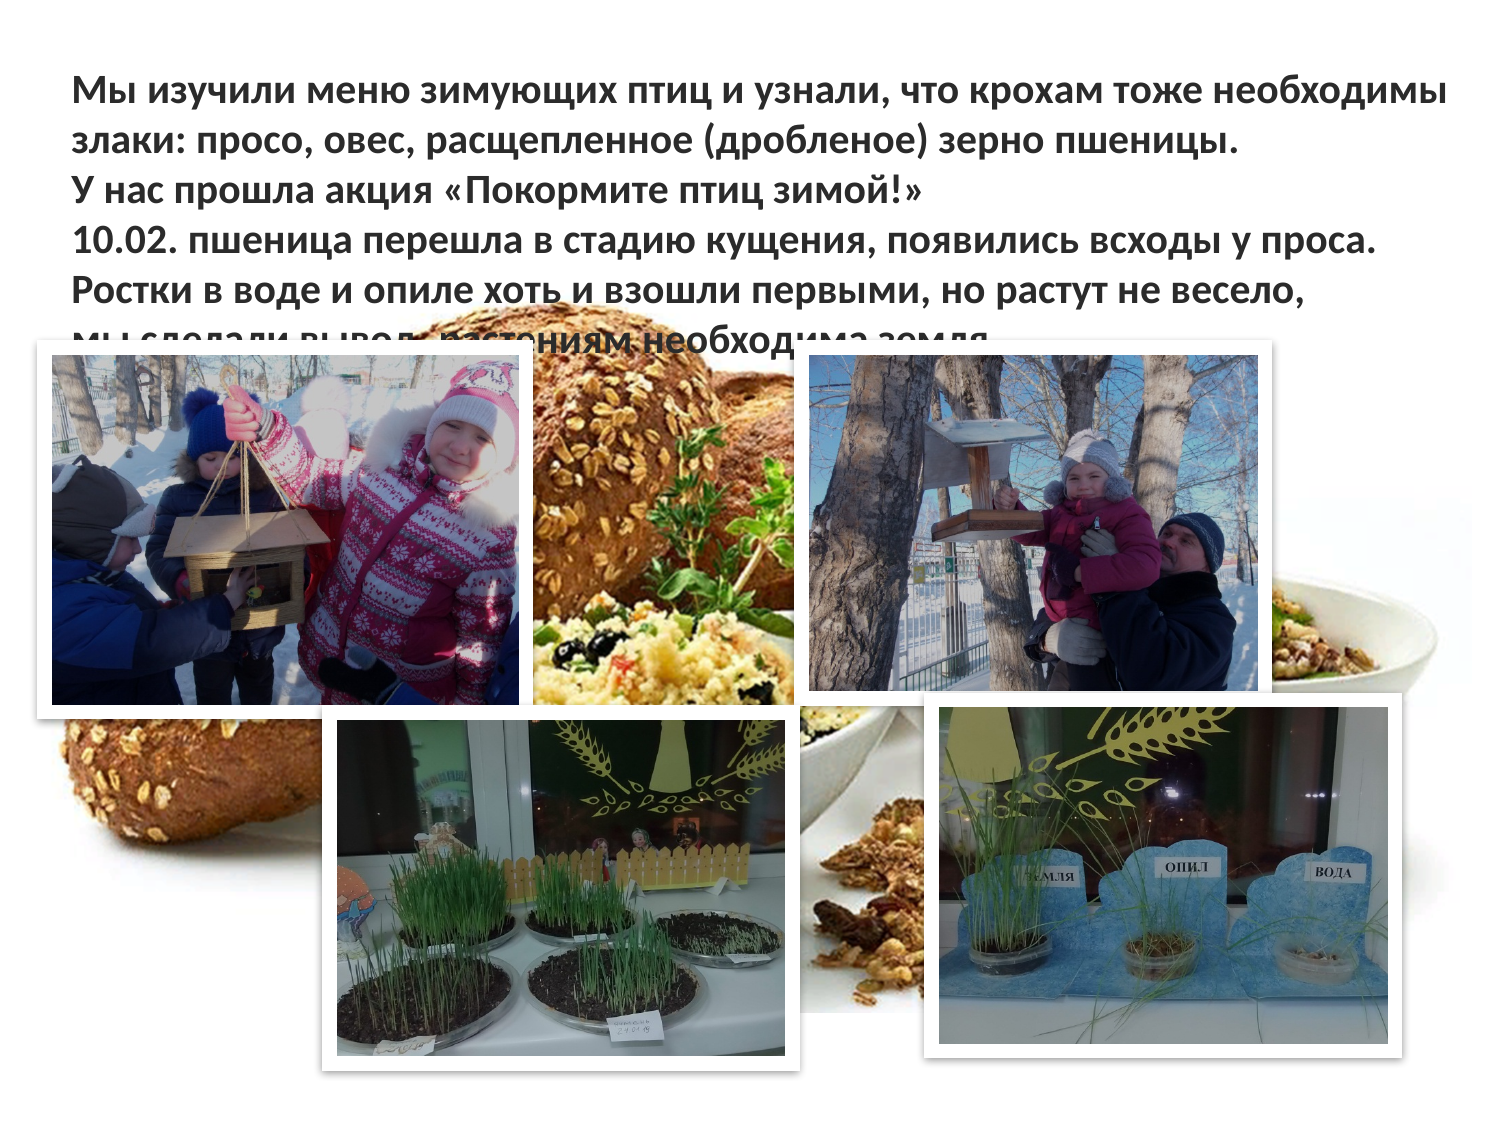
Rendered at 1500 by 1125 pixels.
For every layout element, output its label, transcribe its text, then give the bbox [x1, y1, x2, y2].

picture [28, 290, 1472, 1057]
text_box Мы изучили меню зимующих птиц и узнали, что крохам тоже необходимы злаки: просо, овес, расщепленное (дробленое) зерно пшеницы. У нас прошла акция «Покормите птиц зимой!» 10.02. пшеница перешла в стадию кущения, появились всходы у проса. Ростки в воде и опиле хоть и взошли первыми, но растут не весело, мы сделали вывод, растениям необходима земля. [56, 54, 1474, 295]
